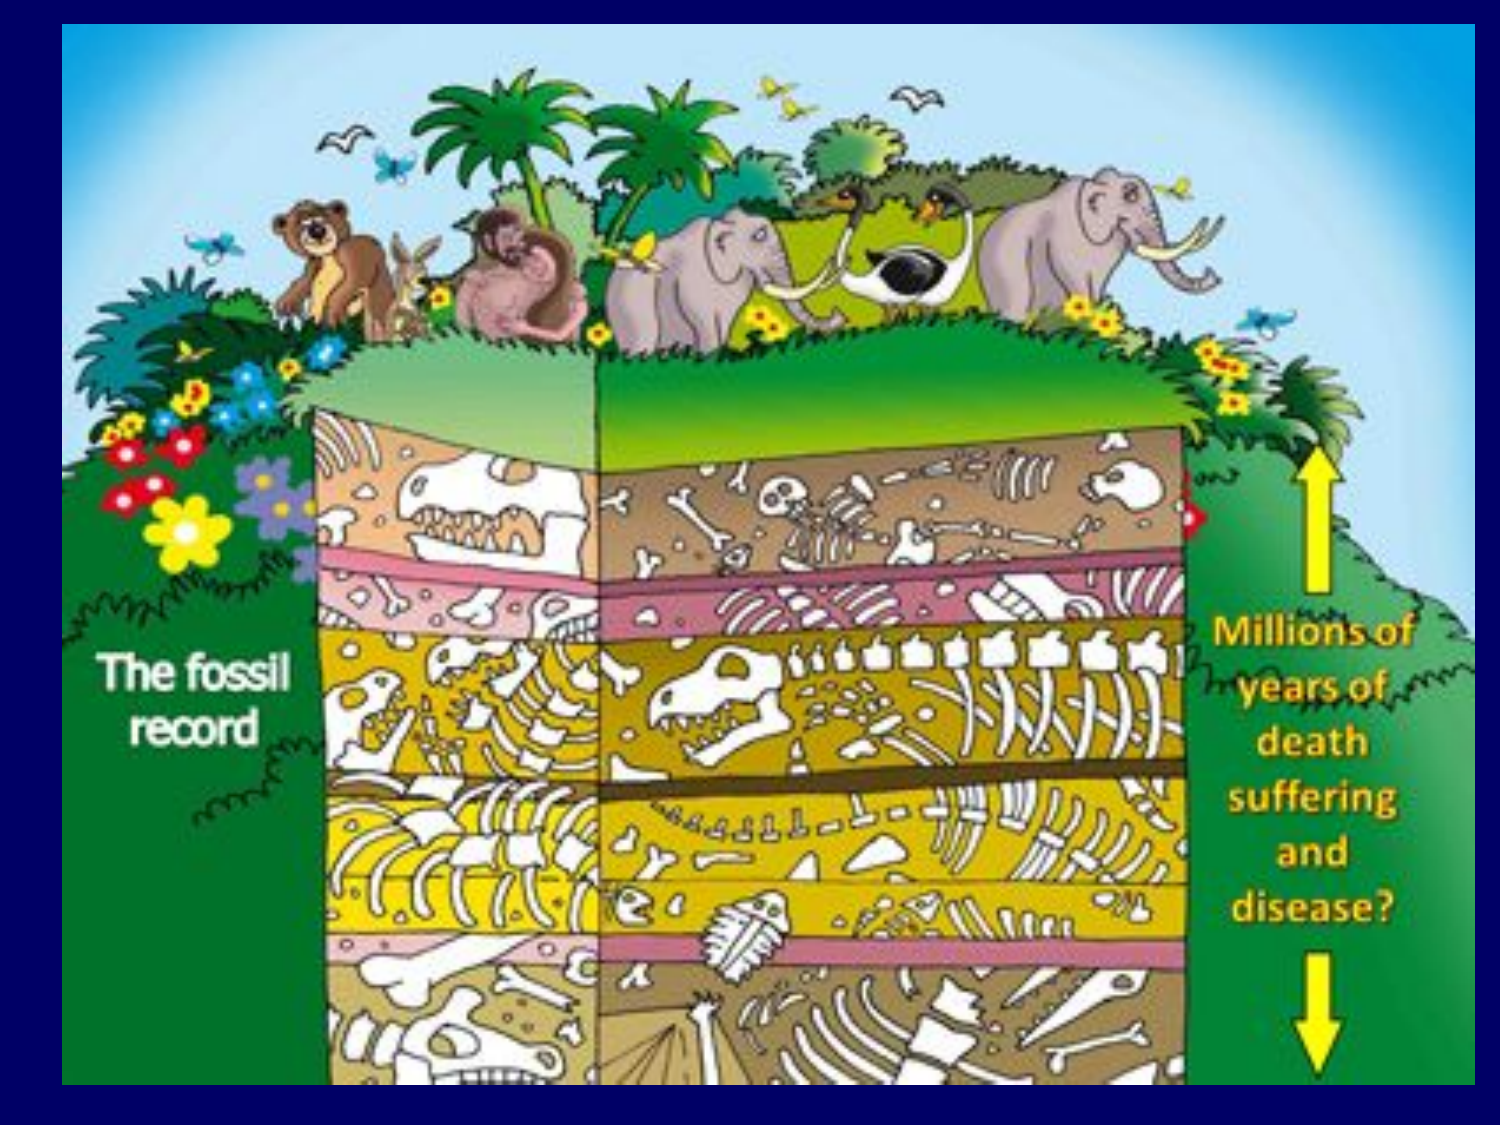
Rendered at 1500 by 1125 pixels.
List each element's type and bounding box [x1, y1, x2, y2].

picture [62, 24, 1476, 1085]
